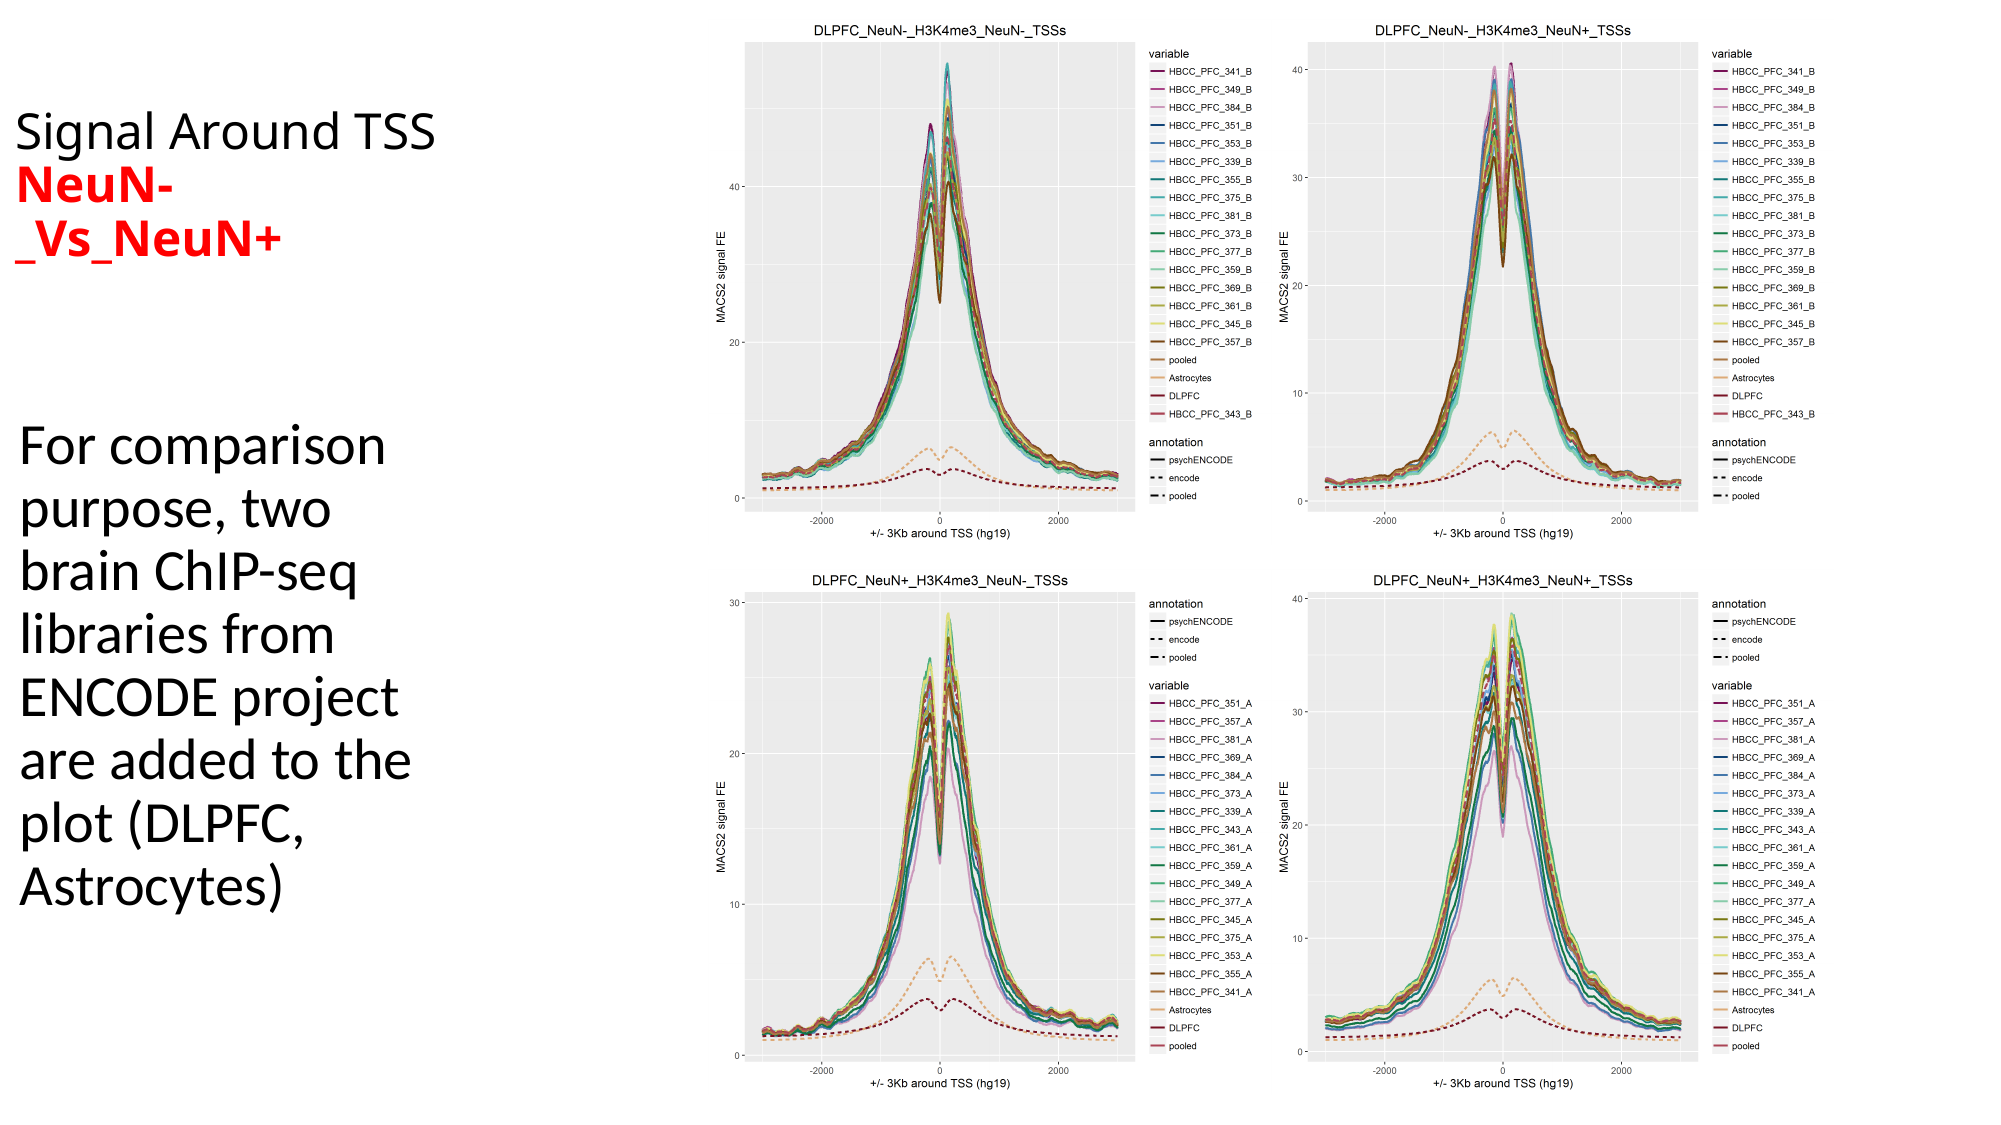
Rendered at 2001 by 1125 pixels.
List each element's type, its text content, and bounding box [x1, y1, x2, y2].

picture [708, 569, 1834, 1095]
text_box For comparison purpose, two brain ChIP-seq libraries from ENCODE project are added to the plot (DLPFC, Astrocytes) [4, 407, 475, 1121]
title Signal Around TSS NeuN-_Vs_NeuN+ [0, 78, 452, 296]
picture [708, 19, 1834, 545]
